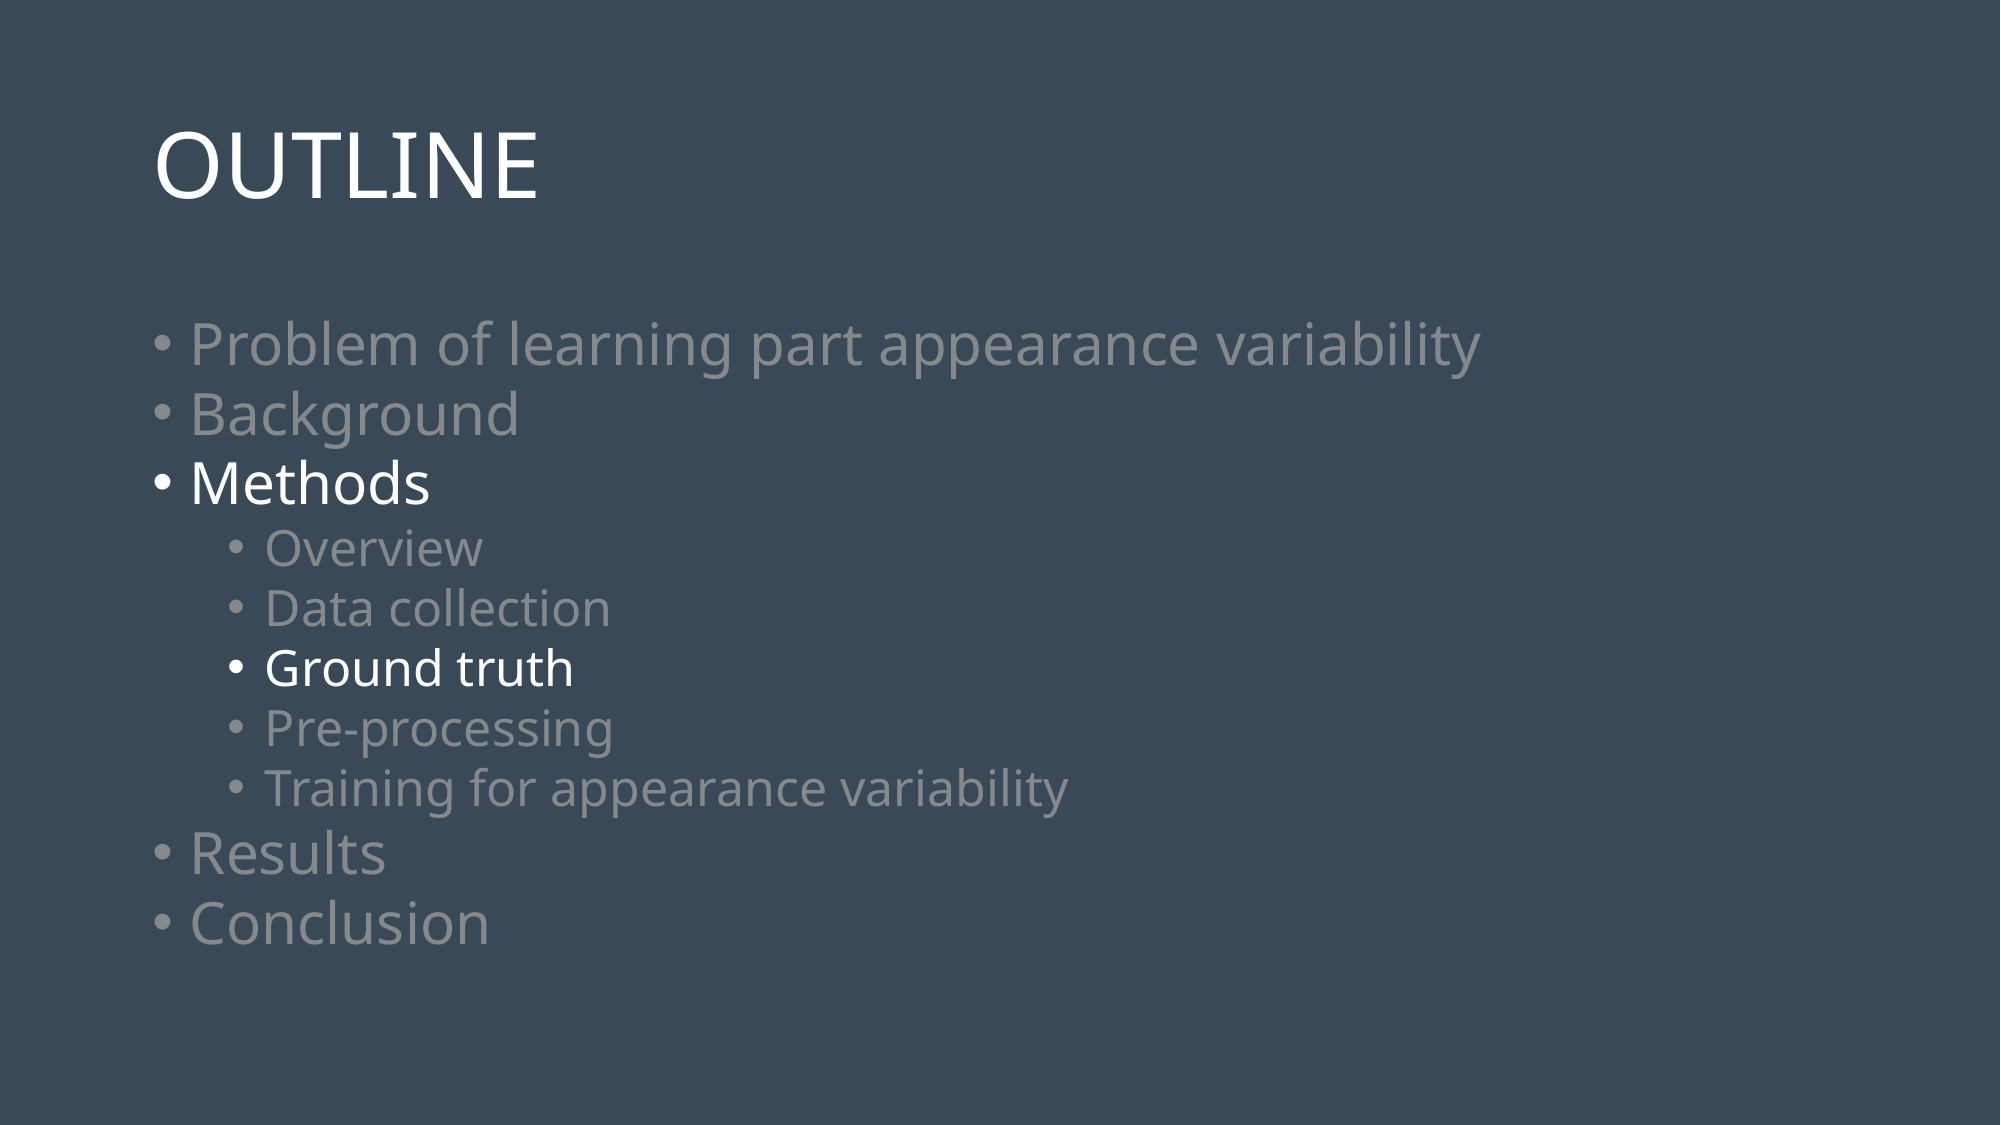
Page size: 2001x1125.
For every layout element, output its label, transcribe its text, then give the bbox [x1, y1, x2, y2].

title OUTLINE [137, 59, 1863, 278]
list Problem of learning part appearance variability Background Methods Overview Data collection Ground truth Pre-processing Training for appearance variability Results Conclusion [137, 299, 1863, 1014]
